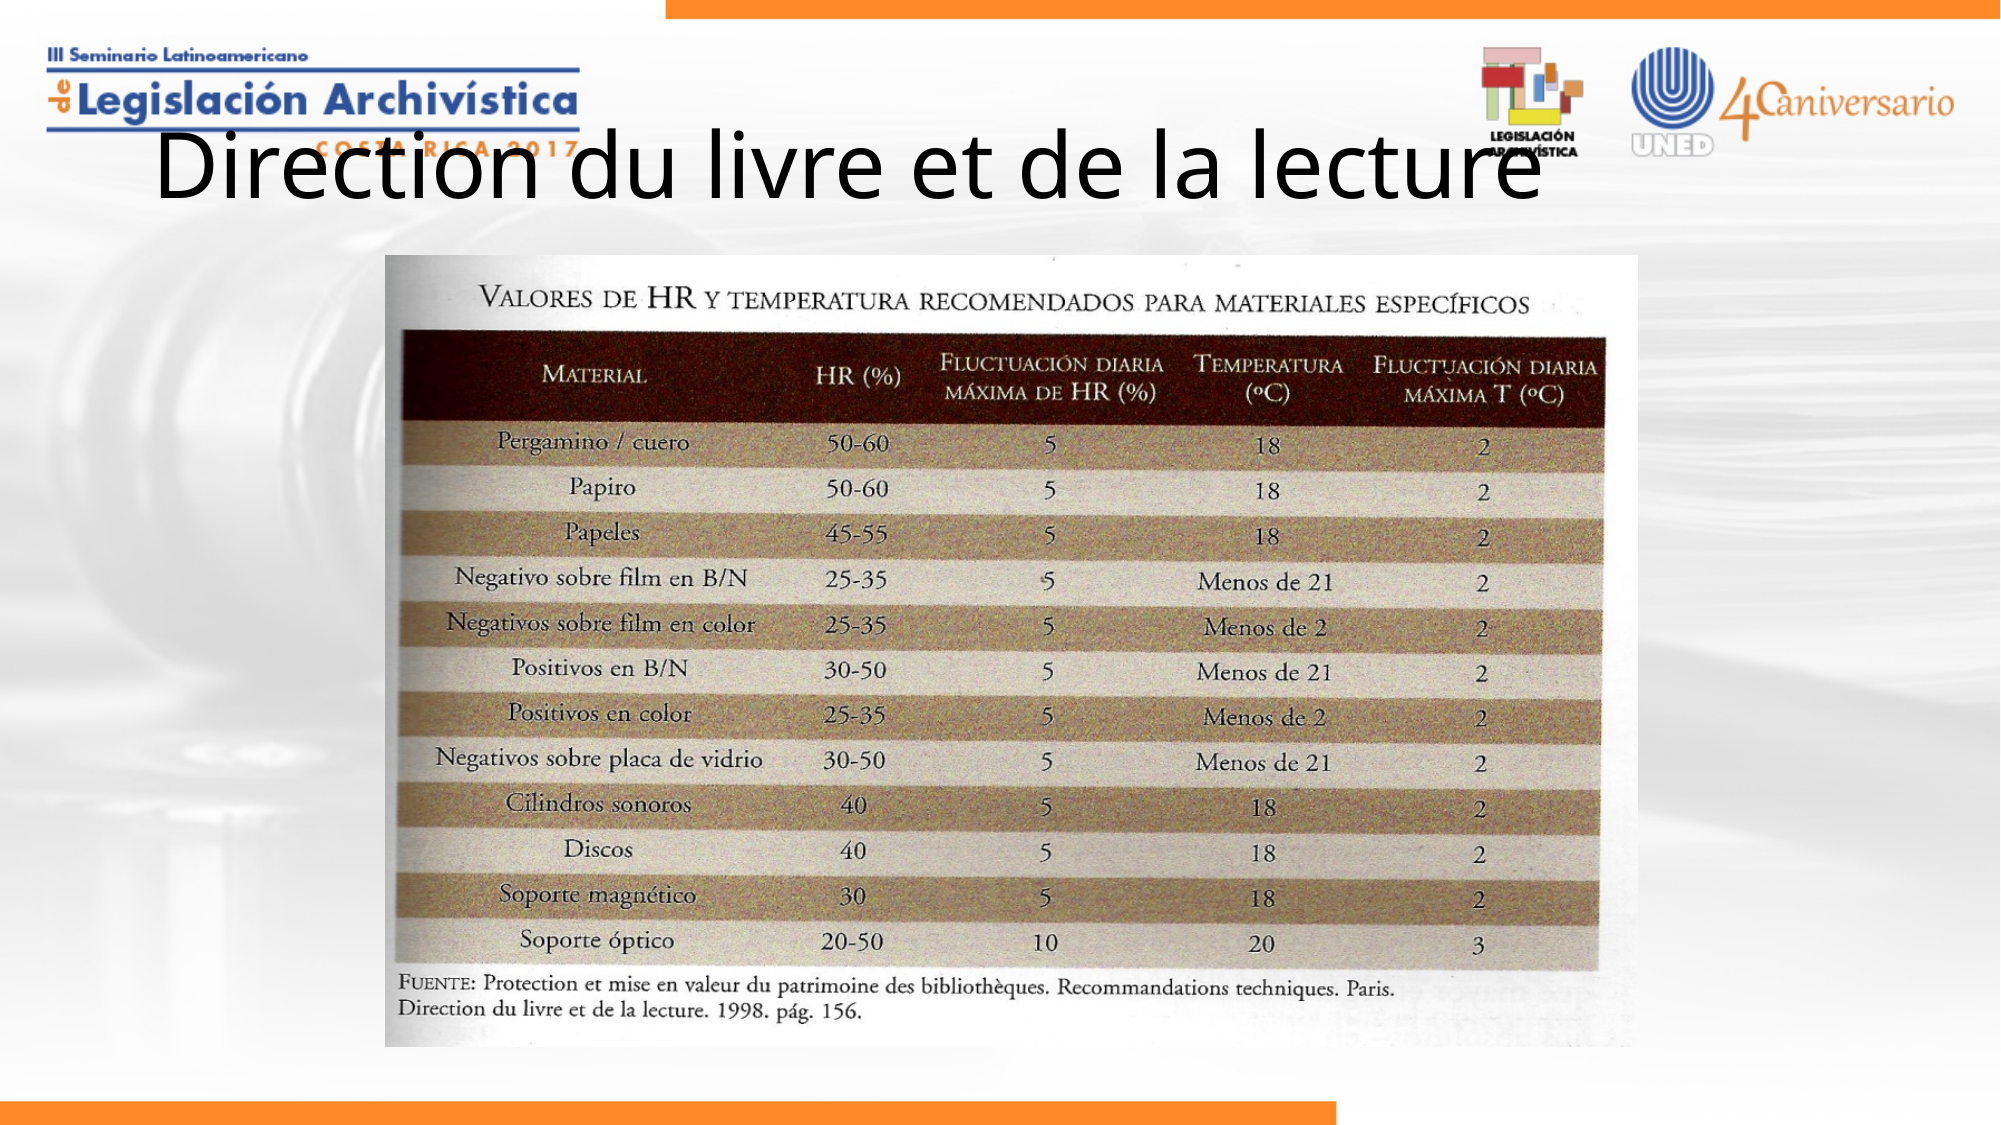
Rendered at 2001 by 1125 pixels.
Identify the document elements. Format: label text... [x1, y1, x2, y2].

picture [0, 0, 2001, 1125]
title Direction du livre et de la lecture [137, 59, 1863, 278]
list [385, 255, 1638, 1047]
